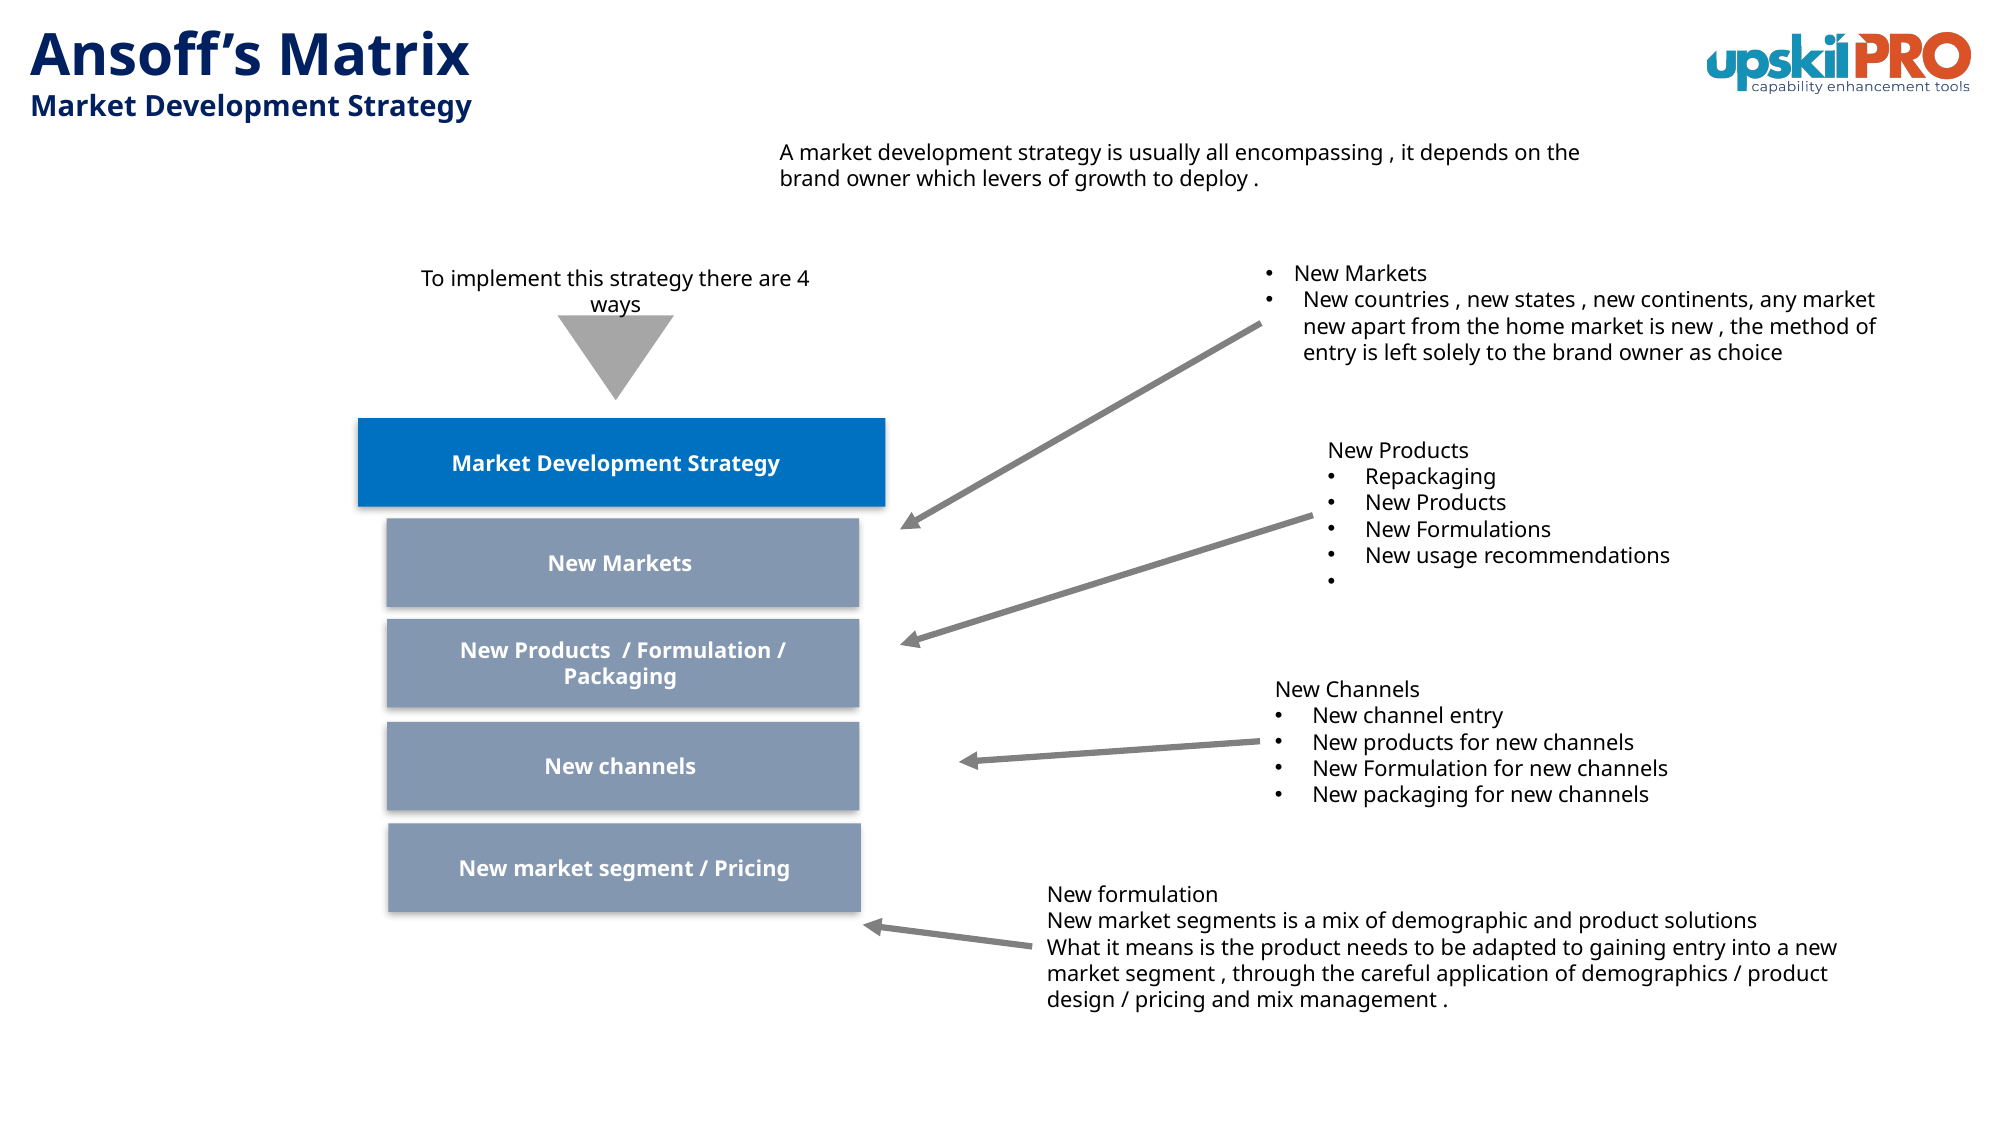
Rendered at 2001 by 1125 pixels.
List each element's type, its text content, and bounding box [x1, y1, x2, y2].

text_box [958, 742, 1260, 763]
text_box New Products Repackaging New Products New Formulations New usage recommendations [1313, 429, 1943, 602]
text_box [562, 324, 670, 403]
text_box A market development strategy is usually all encompassing , it depends on the brand owner which levers of growth to deploy . [764, 131, 1649, 199]
text_box New formulation New market segments is a mix of demographic and product solutions What it means is the product needs to be adapted to gaining entry into a new market segment , through the careful application of demographics / product design / pricing and mix management . [1032, 873, 1917, 1020]
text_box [358, 418, 886, 913]
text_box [899, 252, 1910, 530]
text_box New Channels New channel entry New products for new channels New Formulation for new channels New packaging for new channels [1260, 668, 1890, 815]
text_box Ansoff’s Matrix Market Development Strategy [15, 10, 1595, 130]
text_box To implement this strategy there are 4 ways [379, 256, 852, 324]
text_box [862, 924, 1033, 948]
picture [1707, 32, 1971, 94]
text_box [899, 516, 1313, 645]
